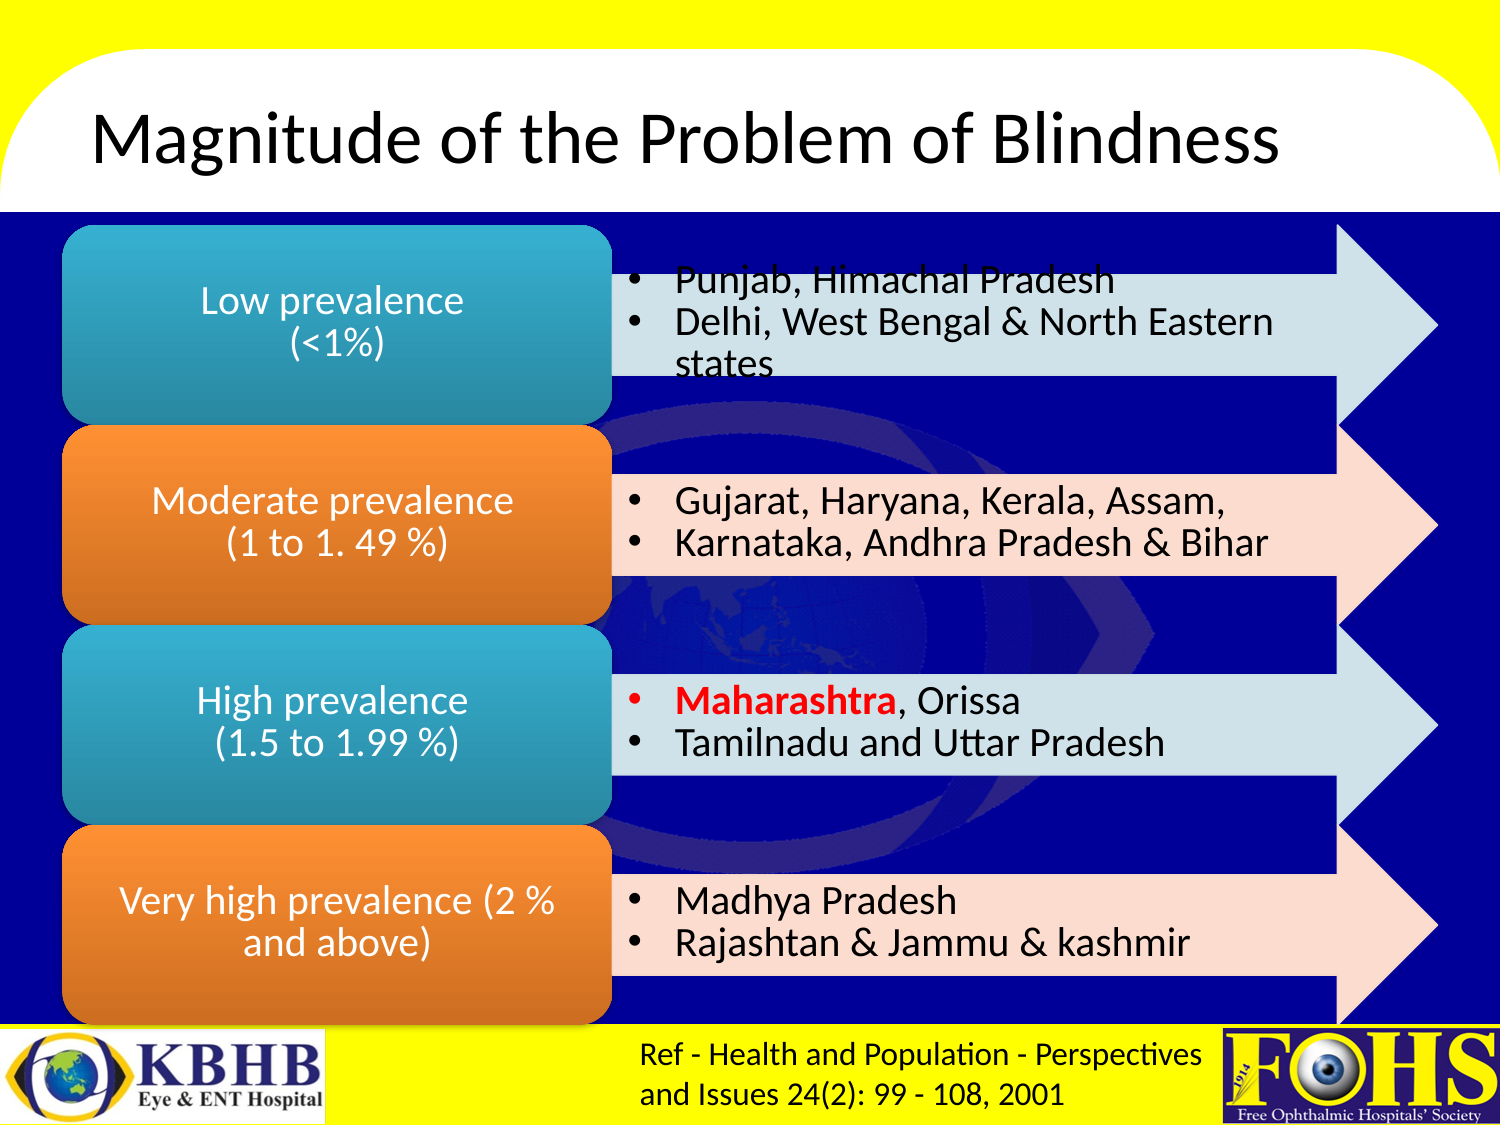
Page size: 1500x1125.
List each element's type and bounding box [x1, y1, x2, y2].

text_box [62, 224, 1438, 1026]
picture [0, 47, 1500, 1125]
